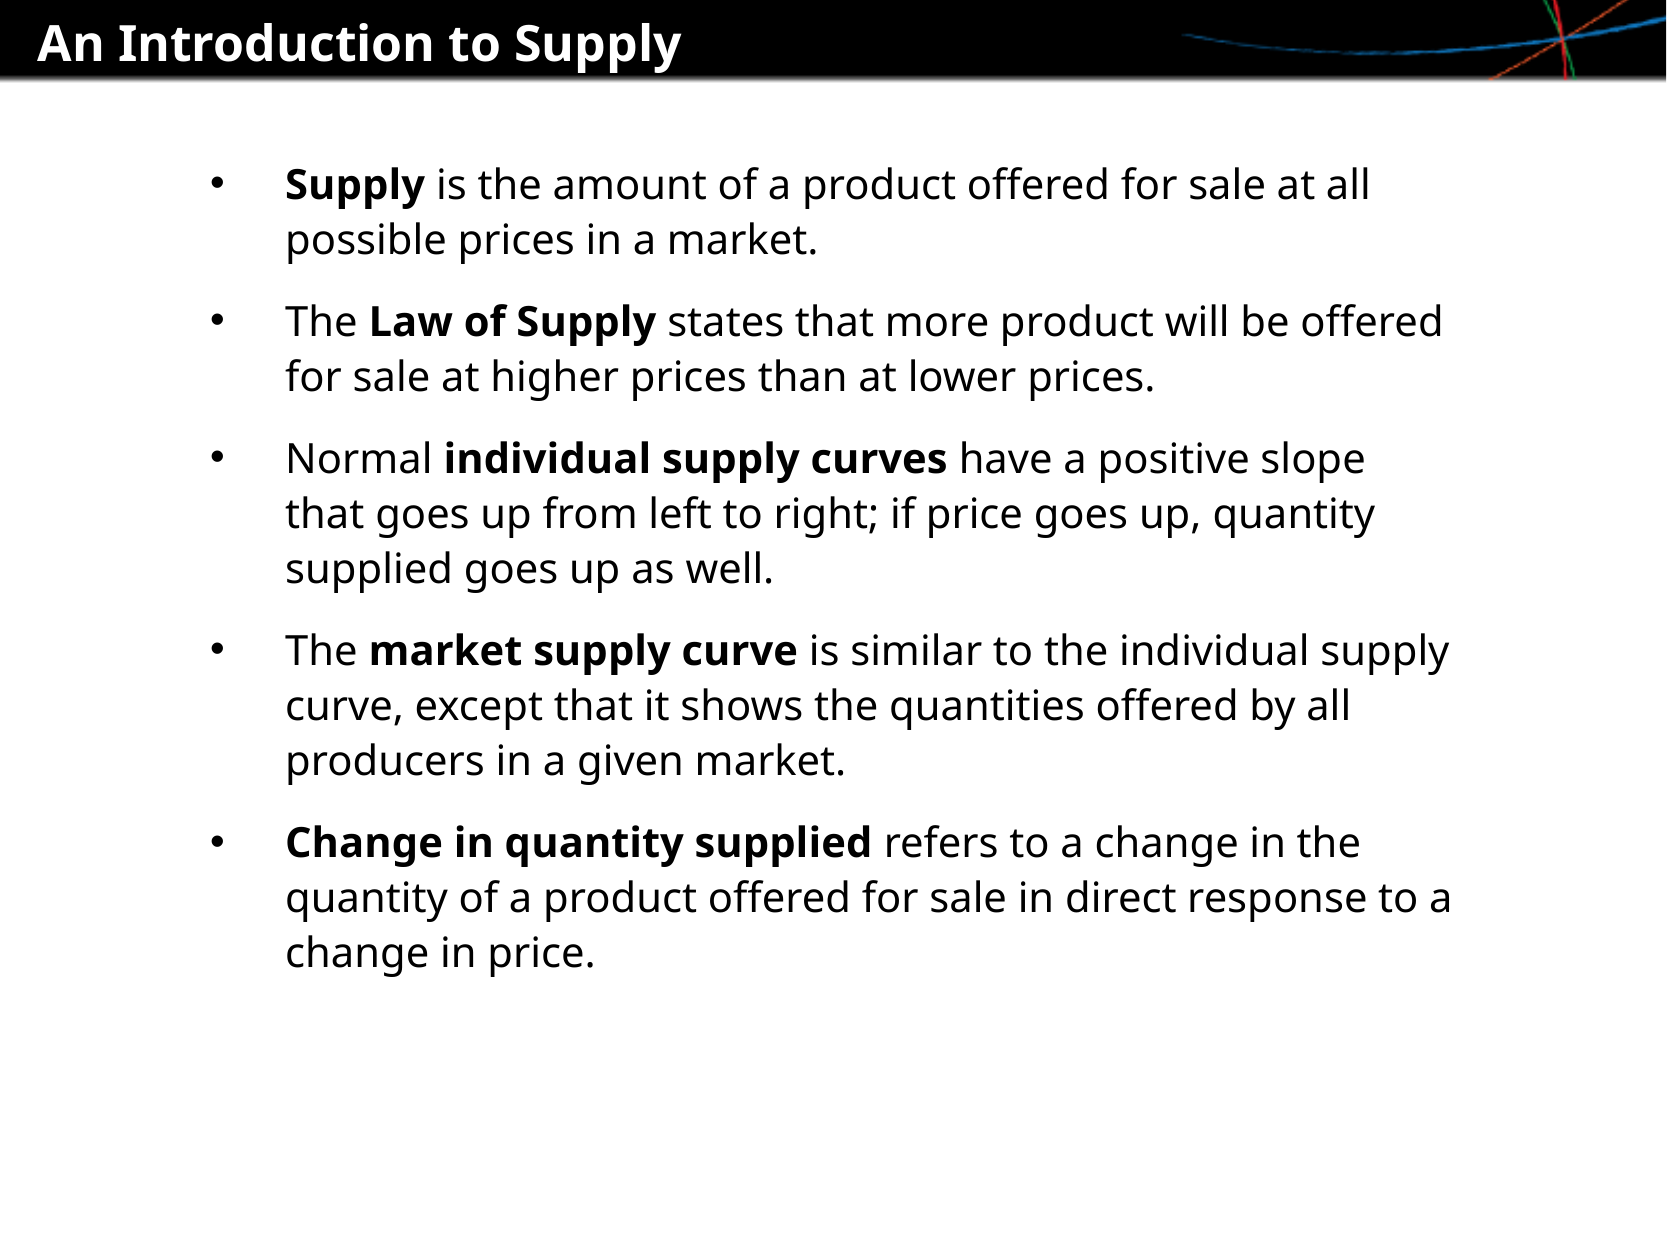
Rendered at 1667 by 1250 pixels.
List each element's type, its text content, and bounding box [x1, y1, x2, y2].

text_box An Introduction to Supply [23, 3, 1271, 80]
text_box [0, 0, 1667, 1250]
text_box Supply is the amount of a product offered for sale at all possible prices in a market. The Law of Supply states that more product will be offered for sale at higher prices than at lower prices. Normal individual supply curves have a positive slope that goes up from left to right; if price goes up, quantity supplied goes up as well. The market supply curve is similar to the individual supply curve, except that it shows the quantities offered by all producers in a given market. Change in quantity supplied refers to a change in the quantity of a product offered for sale in direct response to a change in price. [195, 144, 1471, 998]
